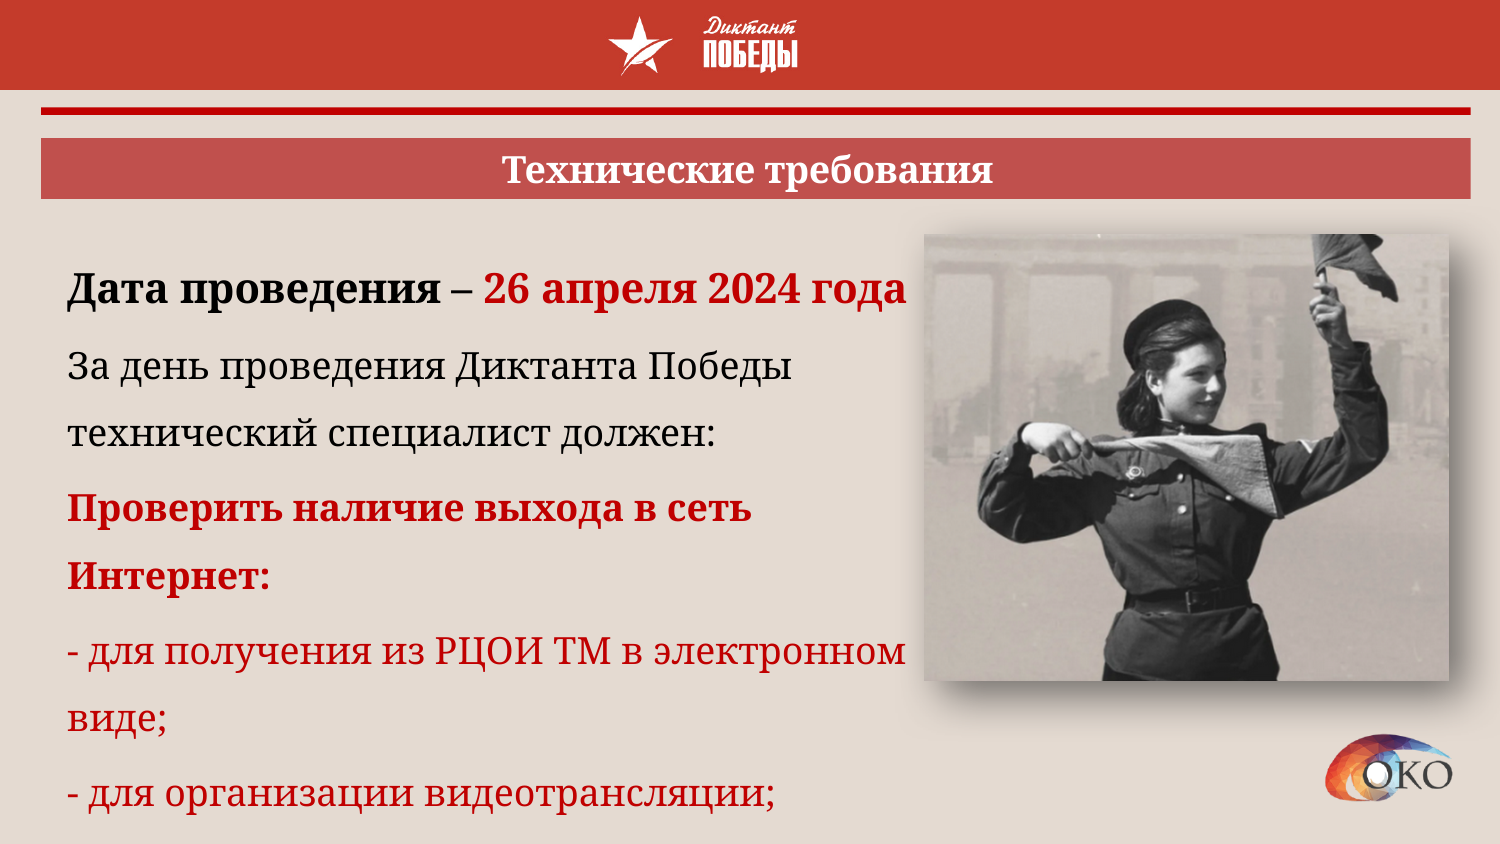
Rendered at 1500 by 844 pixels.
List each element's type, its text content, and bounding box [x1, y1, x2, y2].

picture [924, 234, 1450, 681]
picture [1305, 721, 1471, 818]
text_box Дата проведения – 26 апреля 2024 года За день проведения Диктанта Победы технический специалист должен: Проверить наличие выхода в сеть Интернет: - для получения из РЦОИ ТМ в электронном виде; - для организации видеотрансляции; Видеотрансляция будет проходить на сайте ДИКТАНТПОБЕДЫ.РФ [64, 234, 1331, 844]
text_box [40, 107, 1471, 200]
picture [0, 0, 1500, 90]
